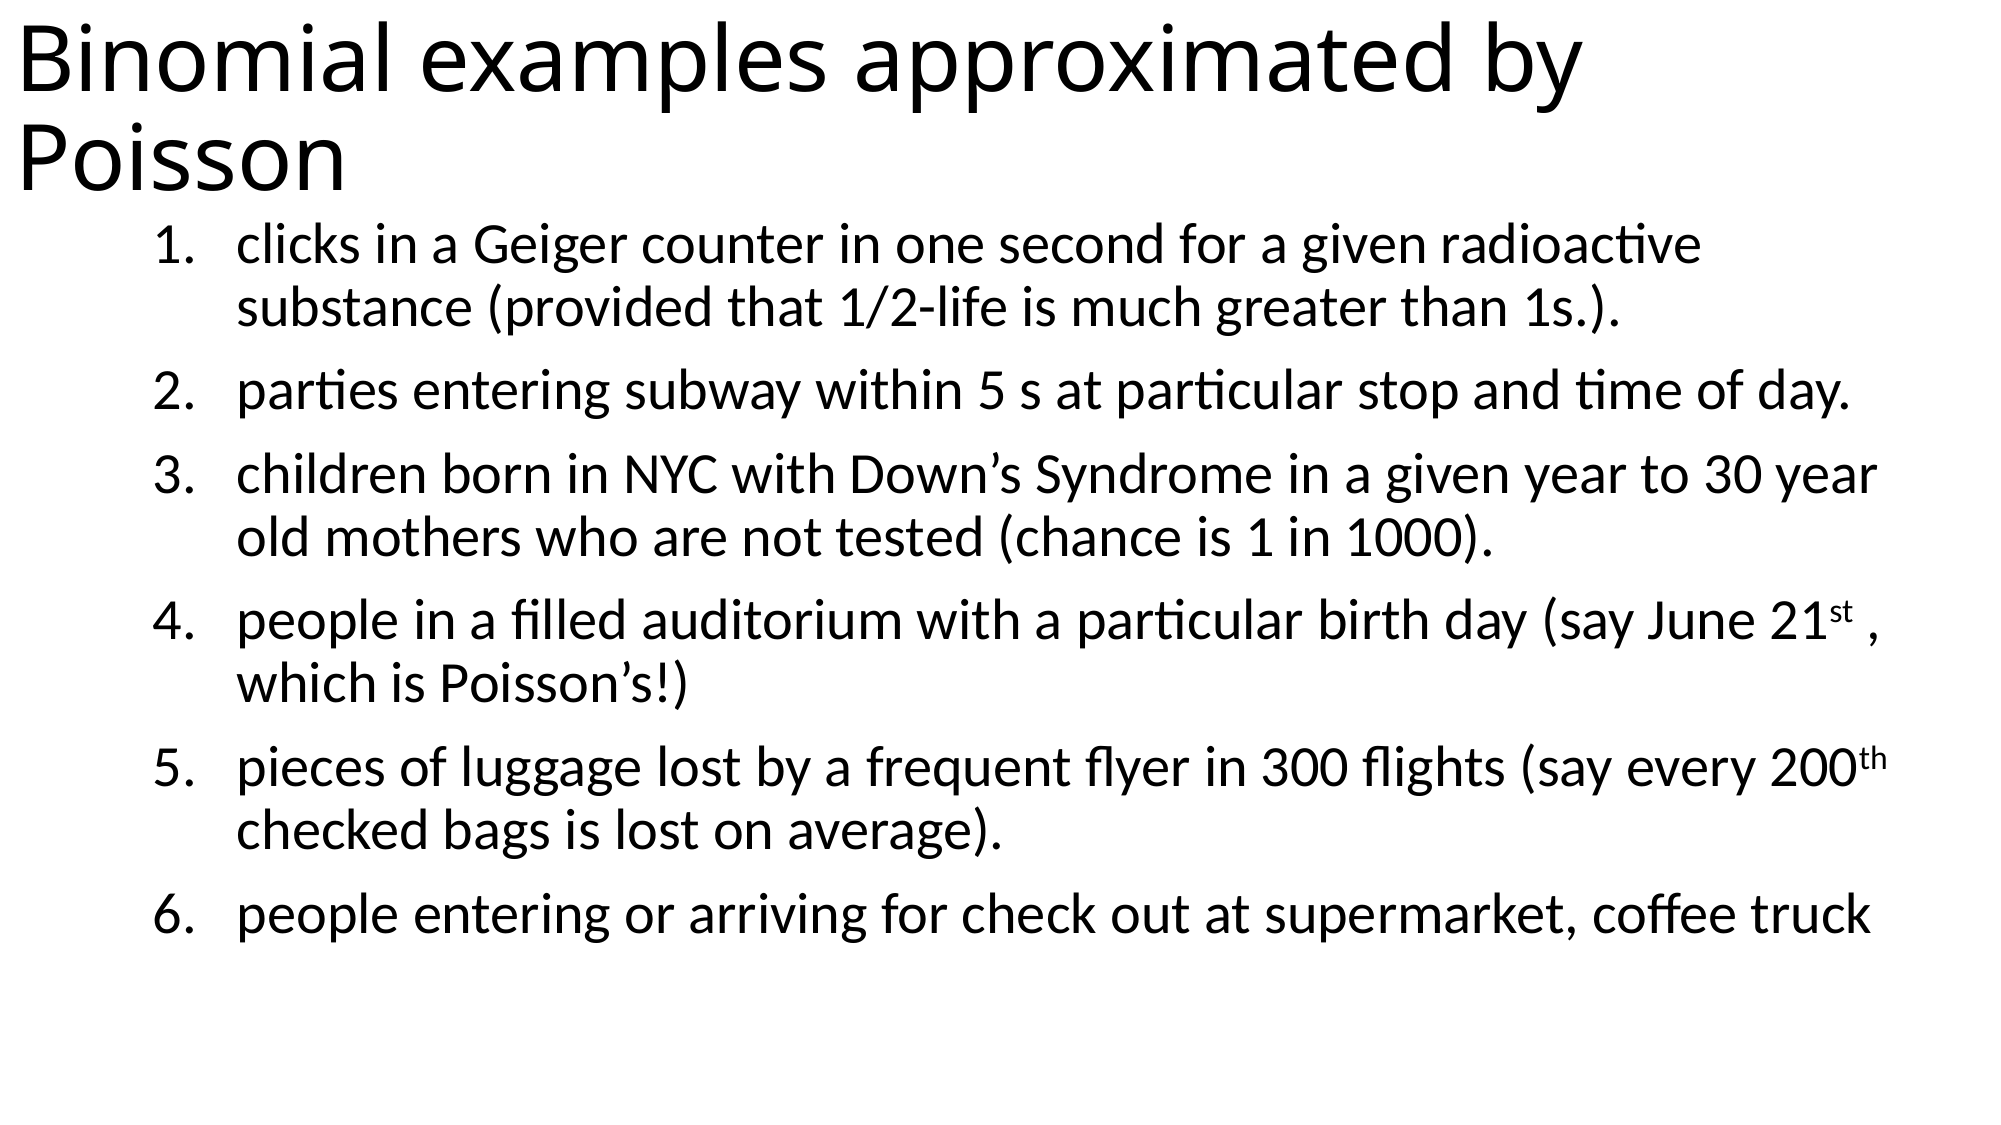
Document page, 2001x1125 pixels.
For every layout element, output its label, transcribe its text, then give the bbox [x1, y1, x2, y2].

title Binomial examples approximated by Poisson [0, 3, 1943, 221]
list clicks in a Geiger counter in one second for a given radioactive substance (provided that 1/2-life is much greater than 1s.). parties entering subway within 5 s at particular stop and time of day. children born in NYC with Down’s Syndrome in a given year to 30 year old mothers who are not tested (chance is 1 in 1000). people in a filled auditorium with a particular birth day (say June 21st , which is Poisson’s!) pieces of luggage lost by a frequent flyer in 300 flights (say every 200th checked bags is lost on average). people entering or arriving for check out at supermarket, coffee truck [137, 205, 1917, 1005]
